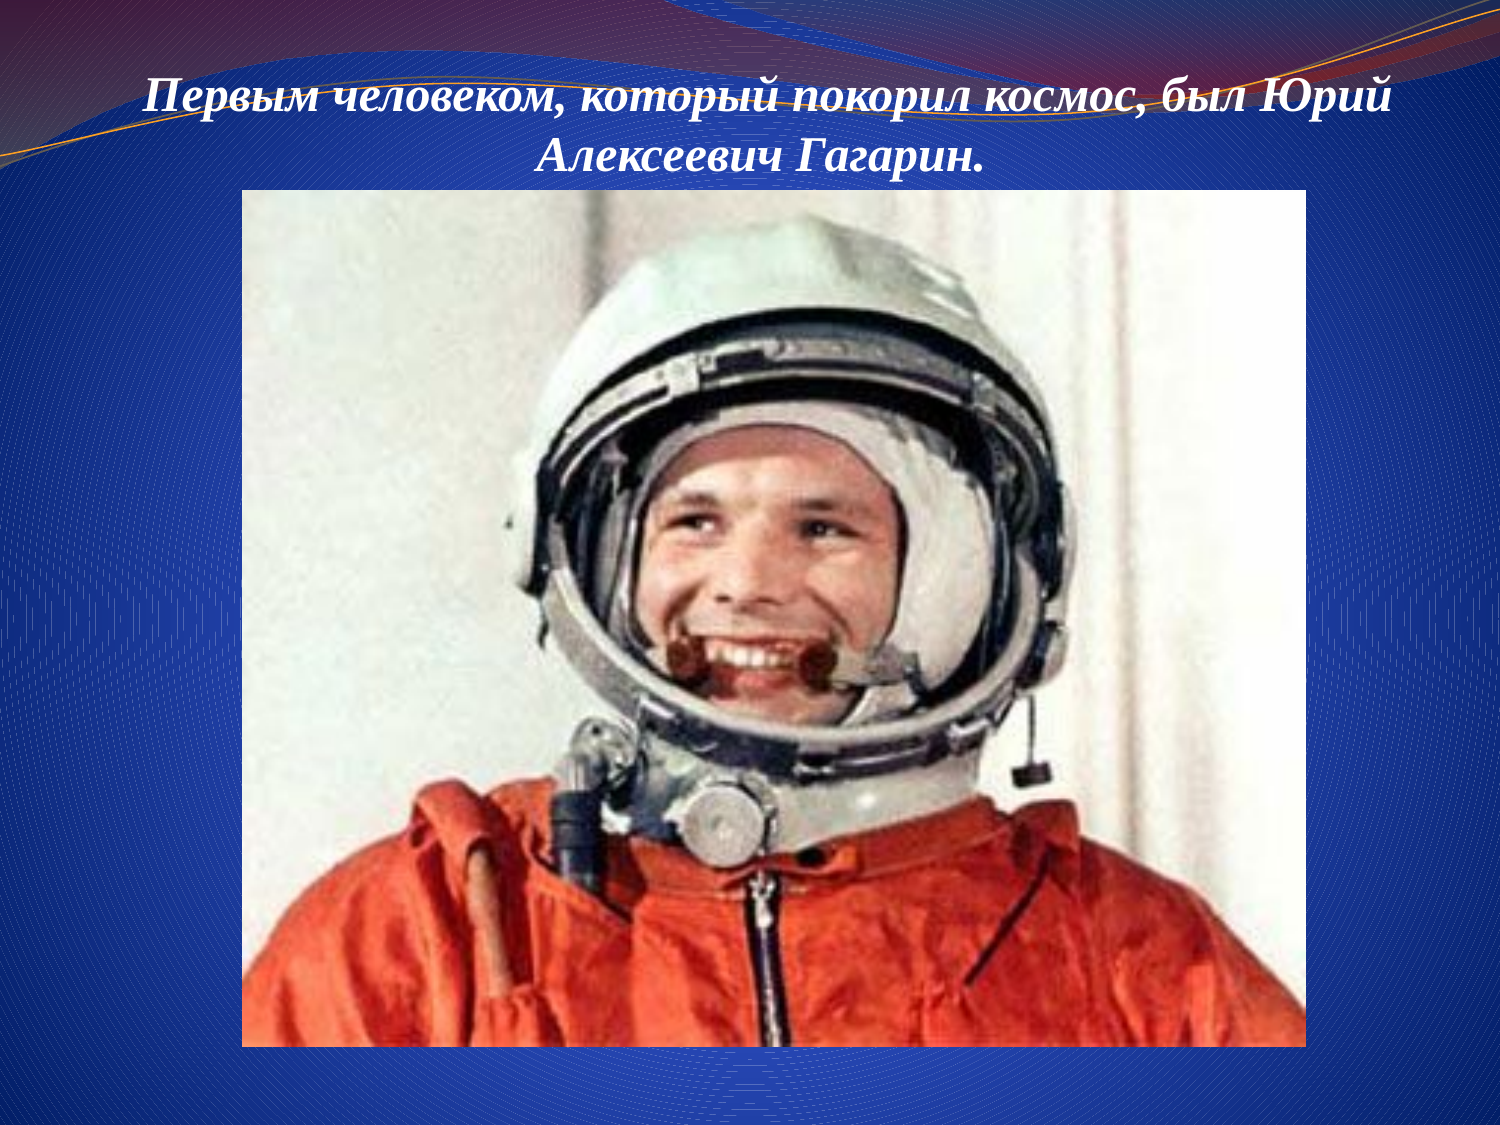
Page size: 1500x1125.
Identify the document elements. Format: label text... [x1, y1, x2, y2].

picture [241, 190, 1306, 1047]
text_box Первым человеком, который покорил космос, был Юрий Алексеевич Гагарин. [100, 54, 1436, 190]
